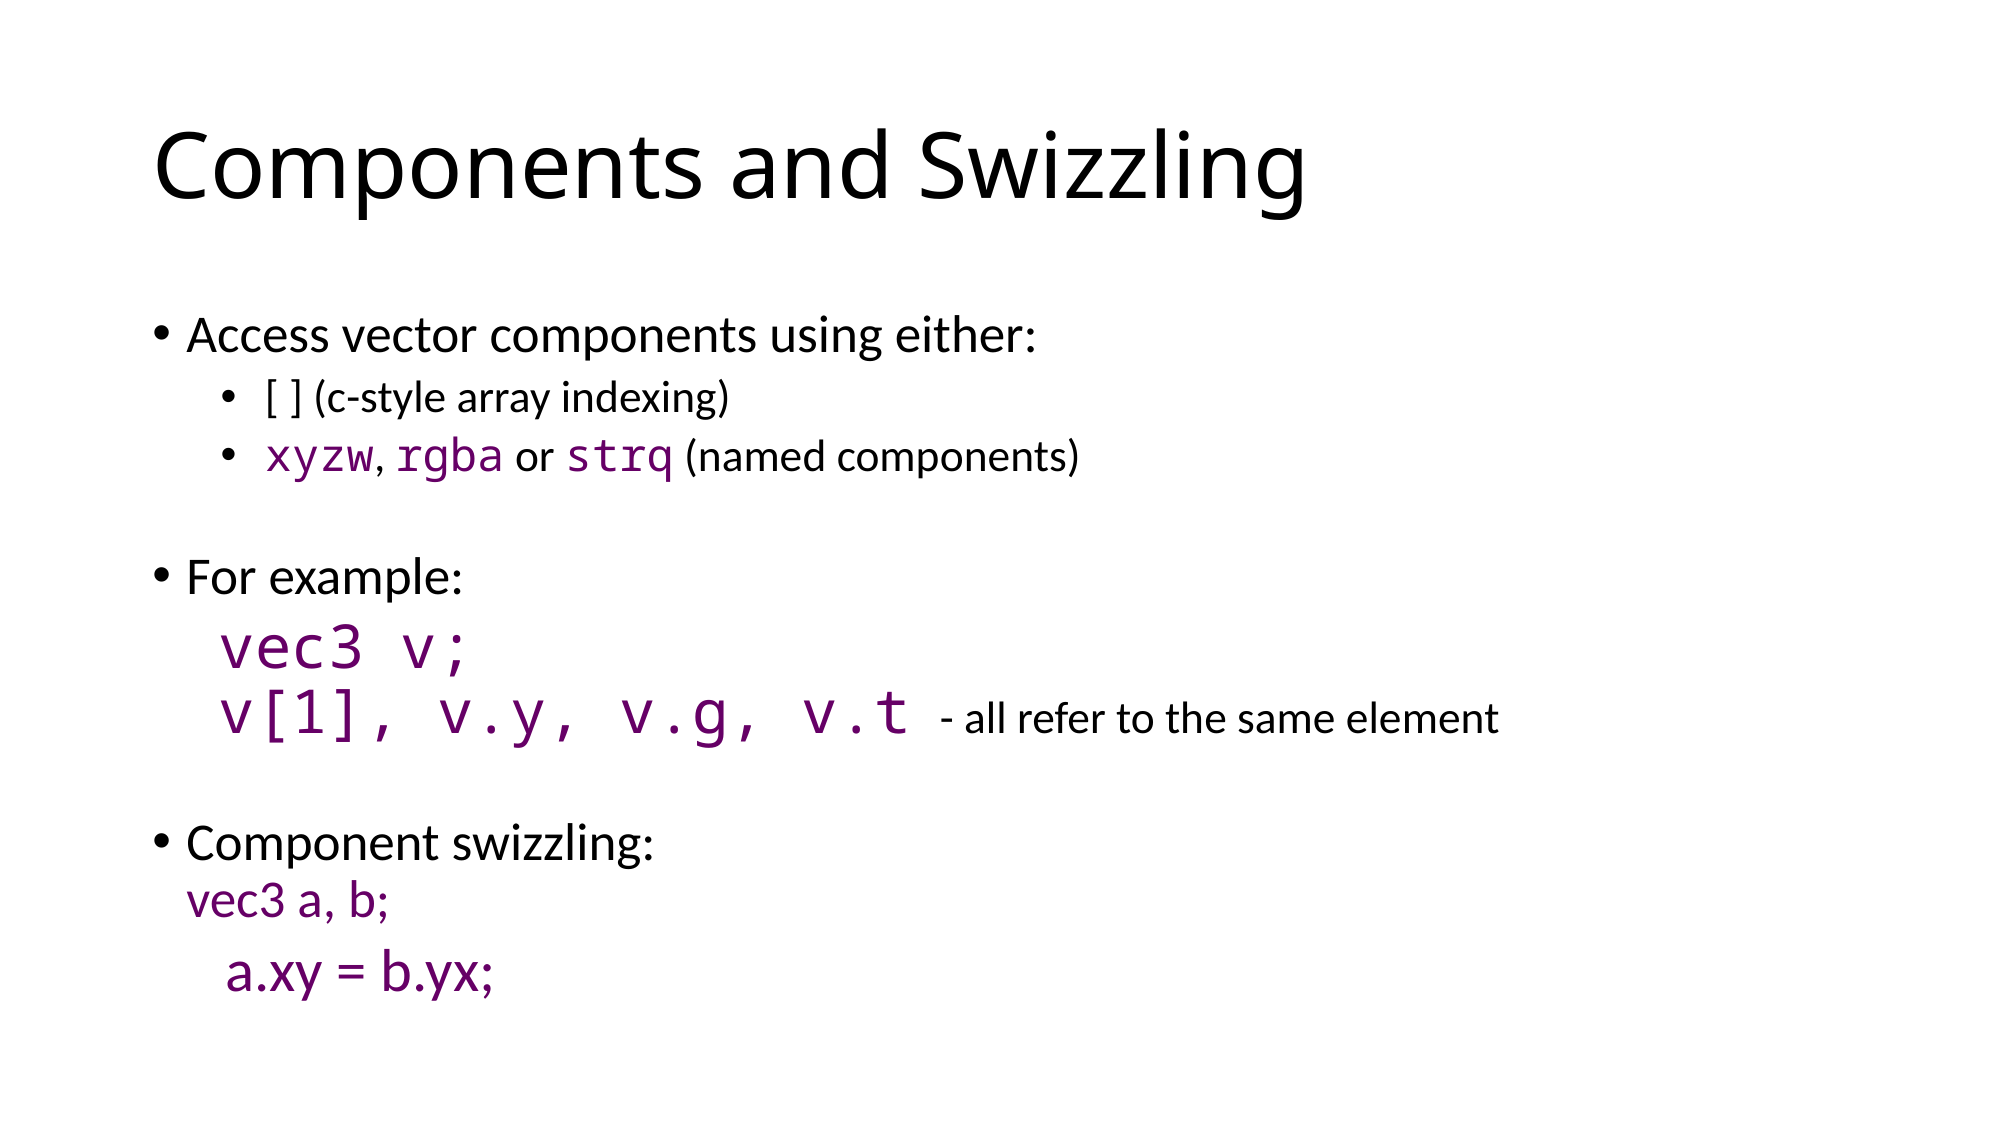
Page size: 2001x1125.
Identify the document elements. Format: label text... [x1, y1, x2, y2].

list Access vector components using either: [ ] (c-style array indexing) xyzw, rgba or strq (named components) For example: vec3 v; v[1], v.y, v.g, v.t - all refer to the same element Component swizzling: vec3 a, b; a.xy = b.yx; [137, 299, 1863, 1014]
title Components and Swizzling [137, 59, 1863, 278]
